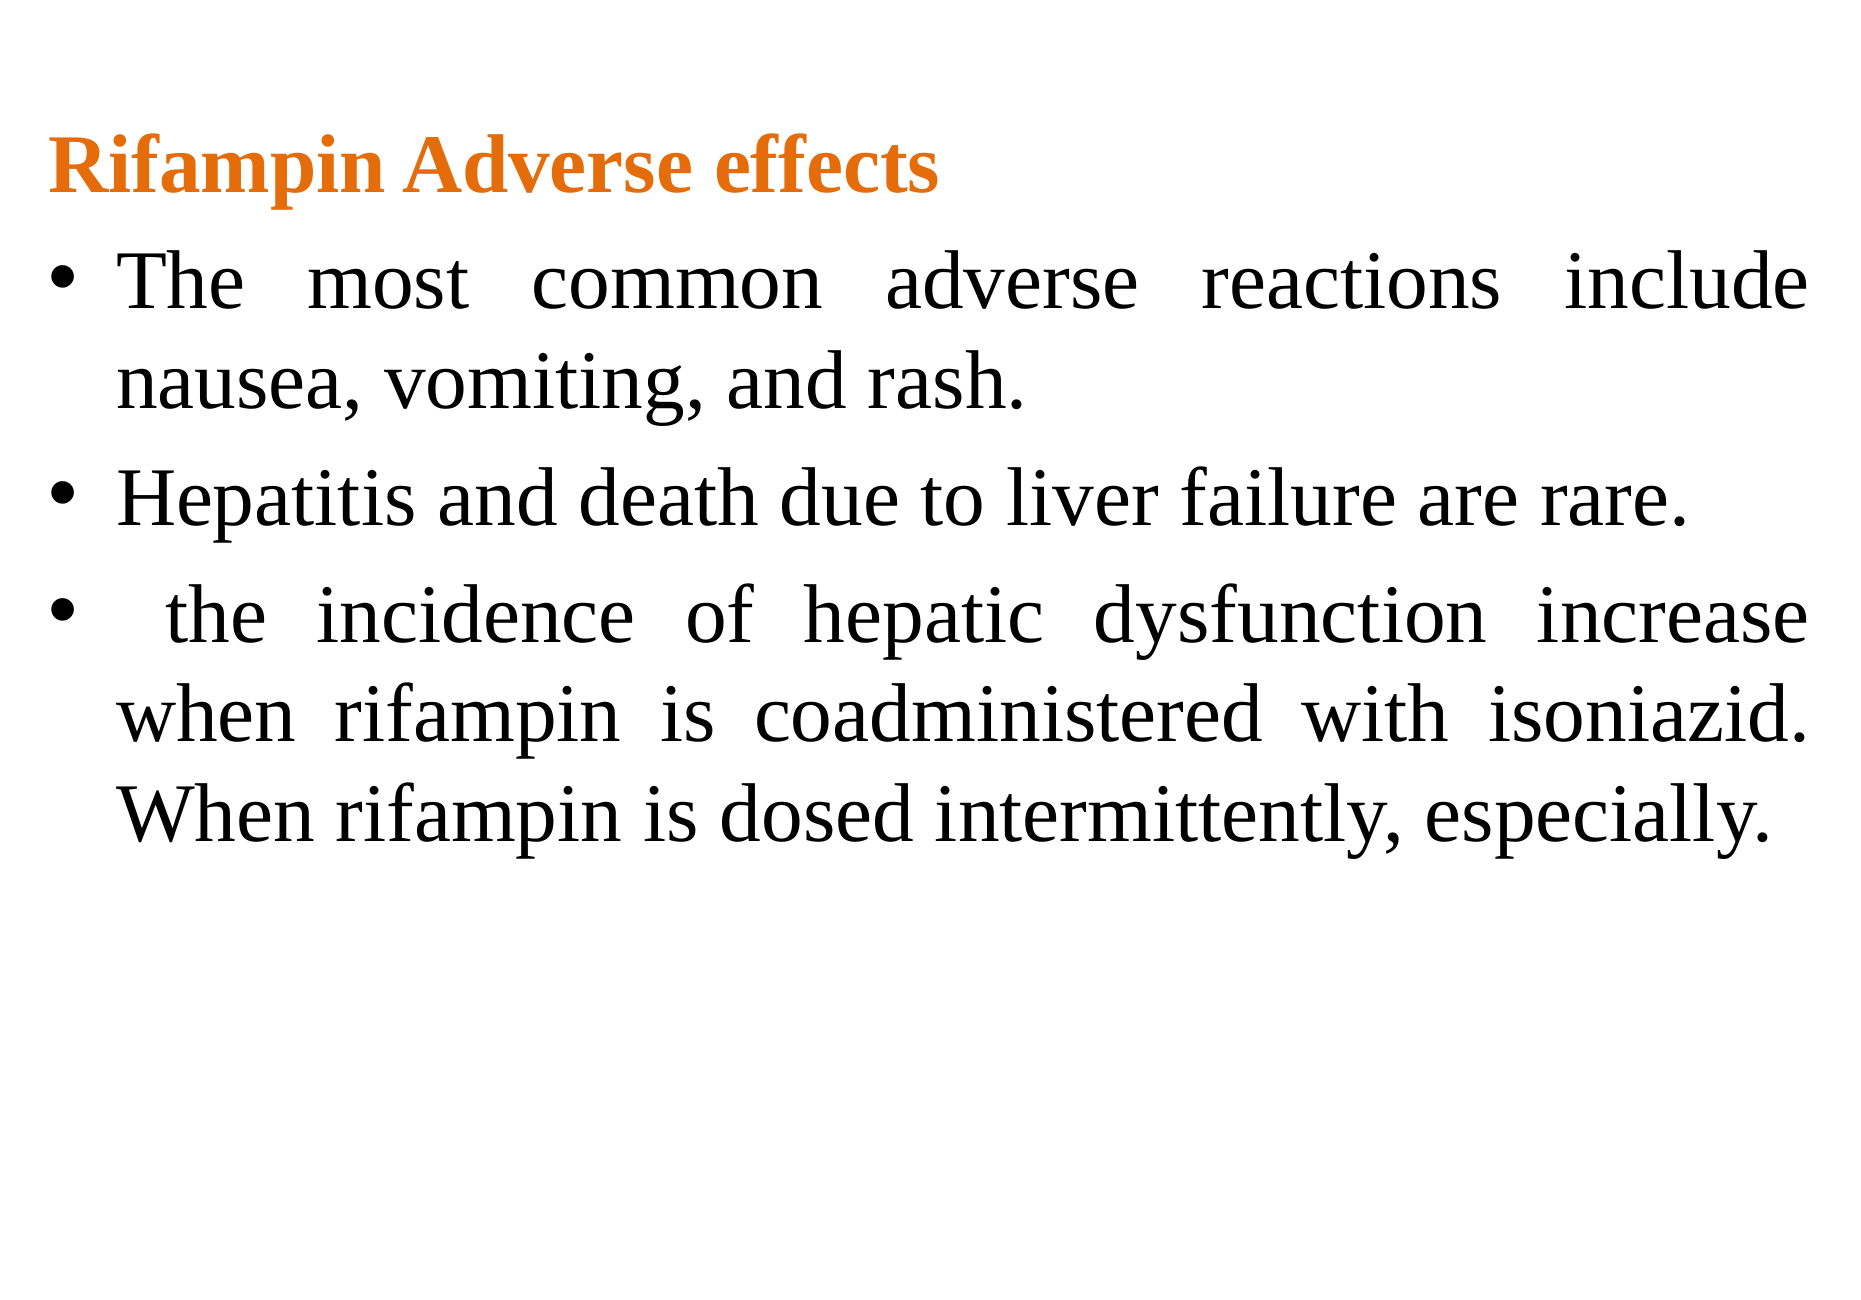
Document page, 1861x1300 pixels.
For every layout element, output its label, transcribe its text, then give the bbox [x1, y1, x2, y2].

list Rifampin Adverse effects The most common adverse reactions include nausea, vomiting, and rash. Hepatitis and death due to liver failure are rare. the incidence of hepatic dysfunction increase when rifampin is coadministered with isoniazid. When rifampin is dosed intermittently, especially. [30, 99, 1831, 958]
